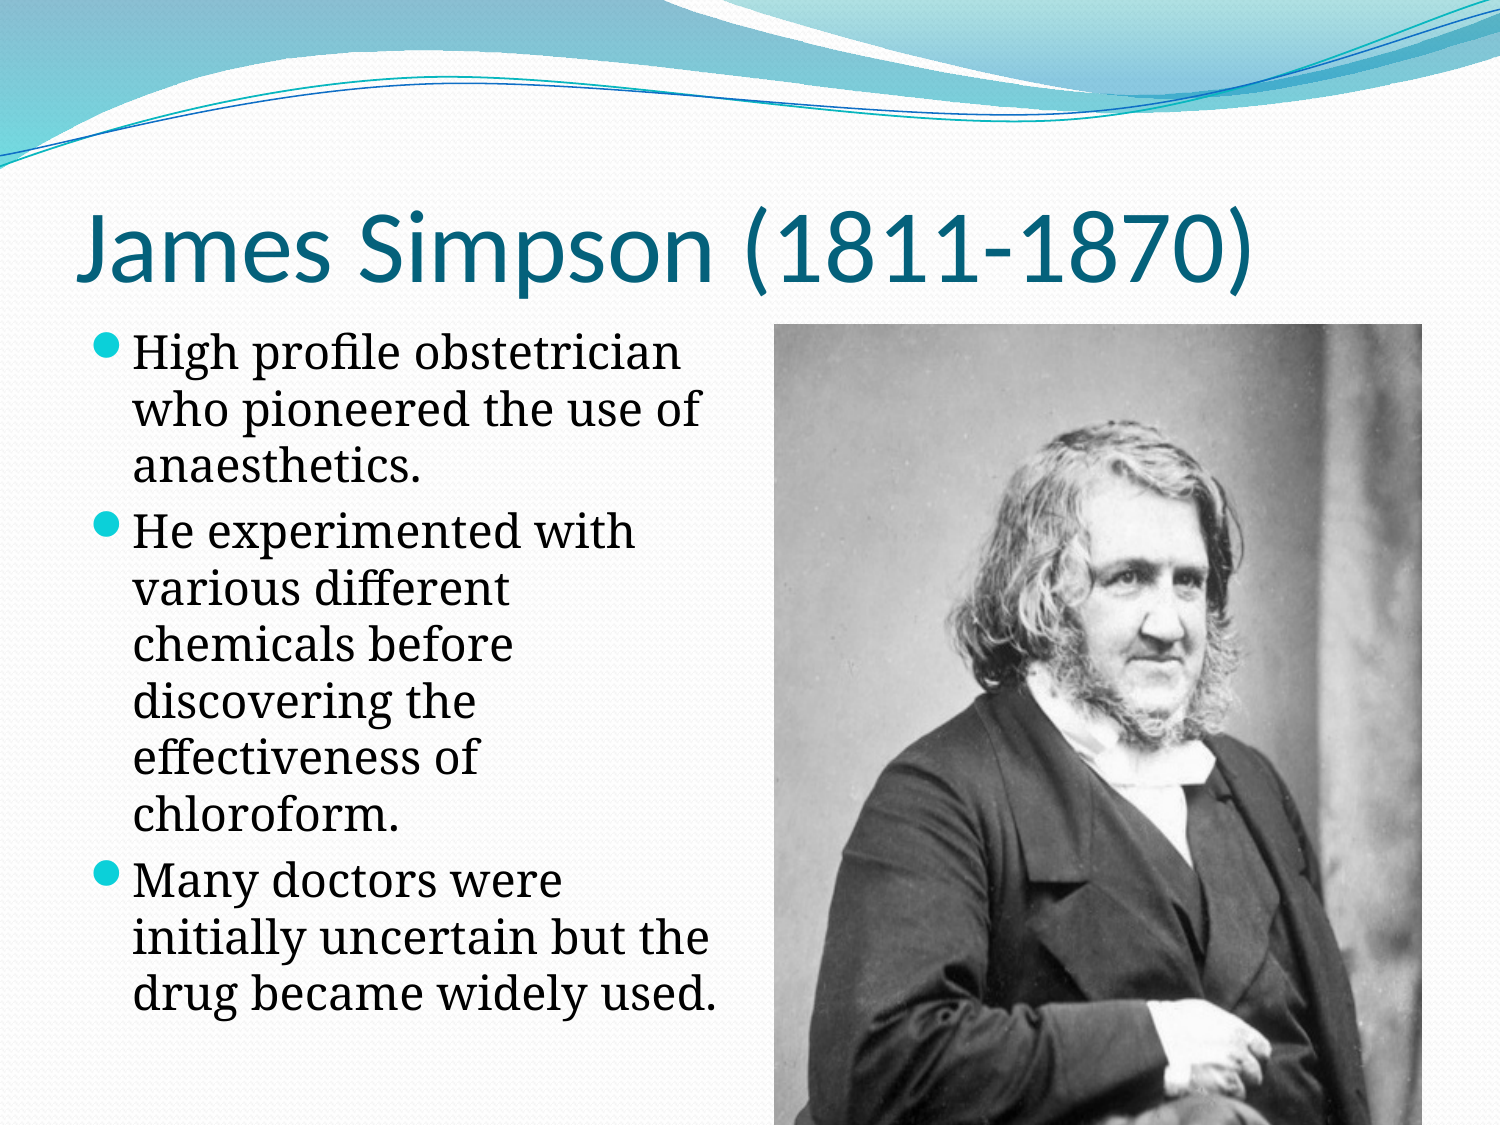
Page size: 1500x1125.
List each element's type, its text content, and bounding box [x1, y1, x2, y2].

picture [774, 324, 1423, 1125]
title James Simpson (1811-1870) [75, 115, 1425, 303]
list High profile obstetrician who pioneered the use of anaesthetics. He experimented with various different chemicals before discovering the effectiveness of chloroform. Many doctors were initially uncertain but the drug became widely used. [75, 314, 738, 1043]
